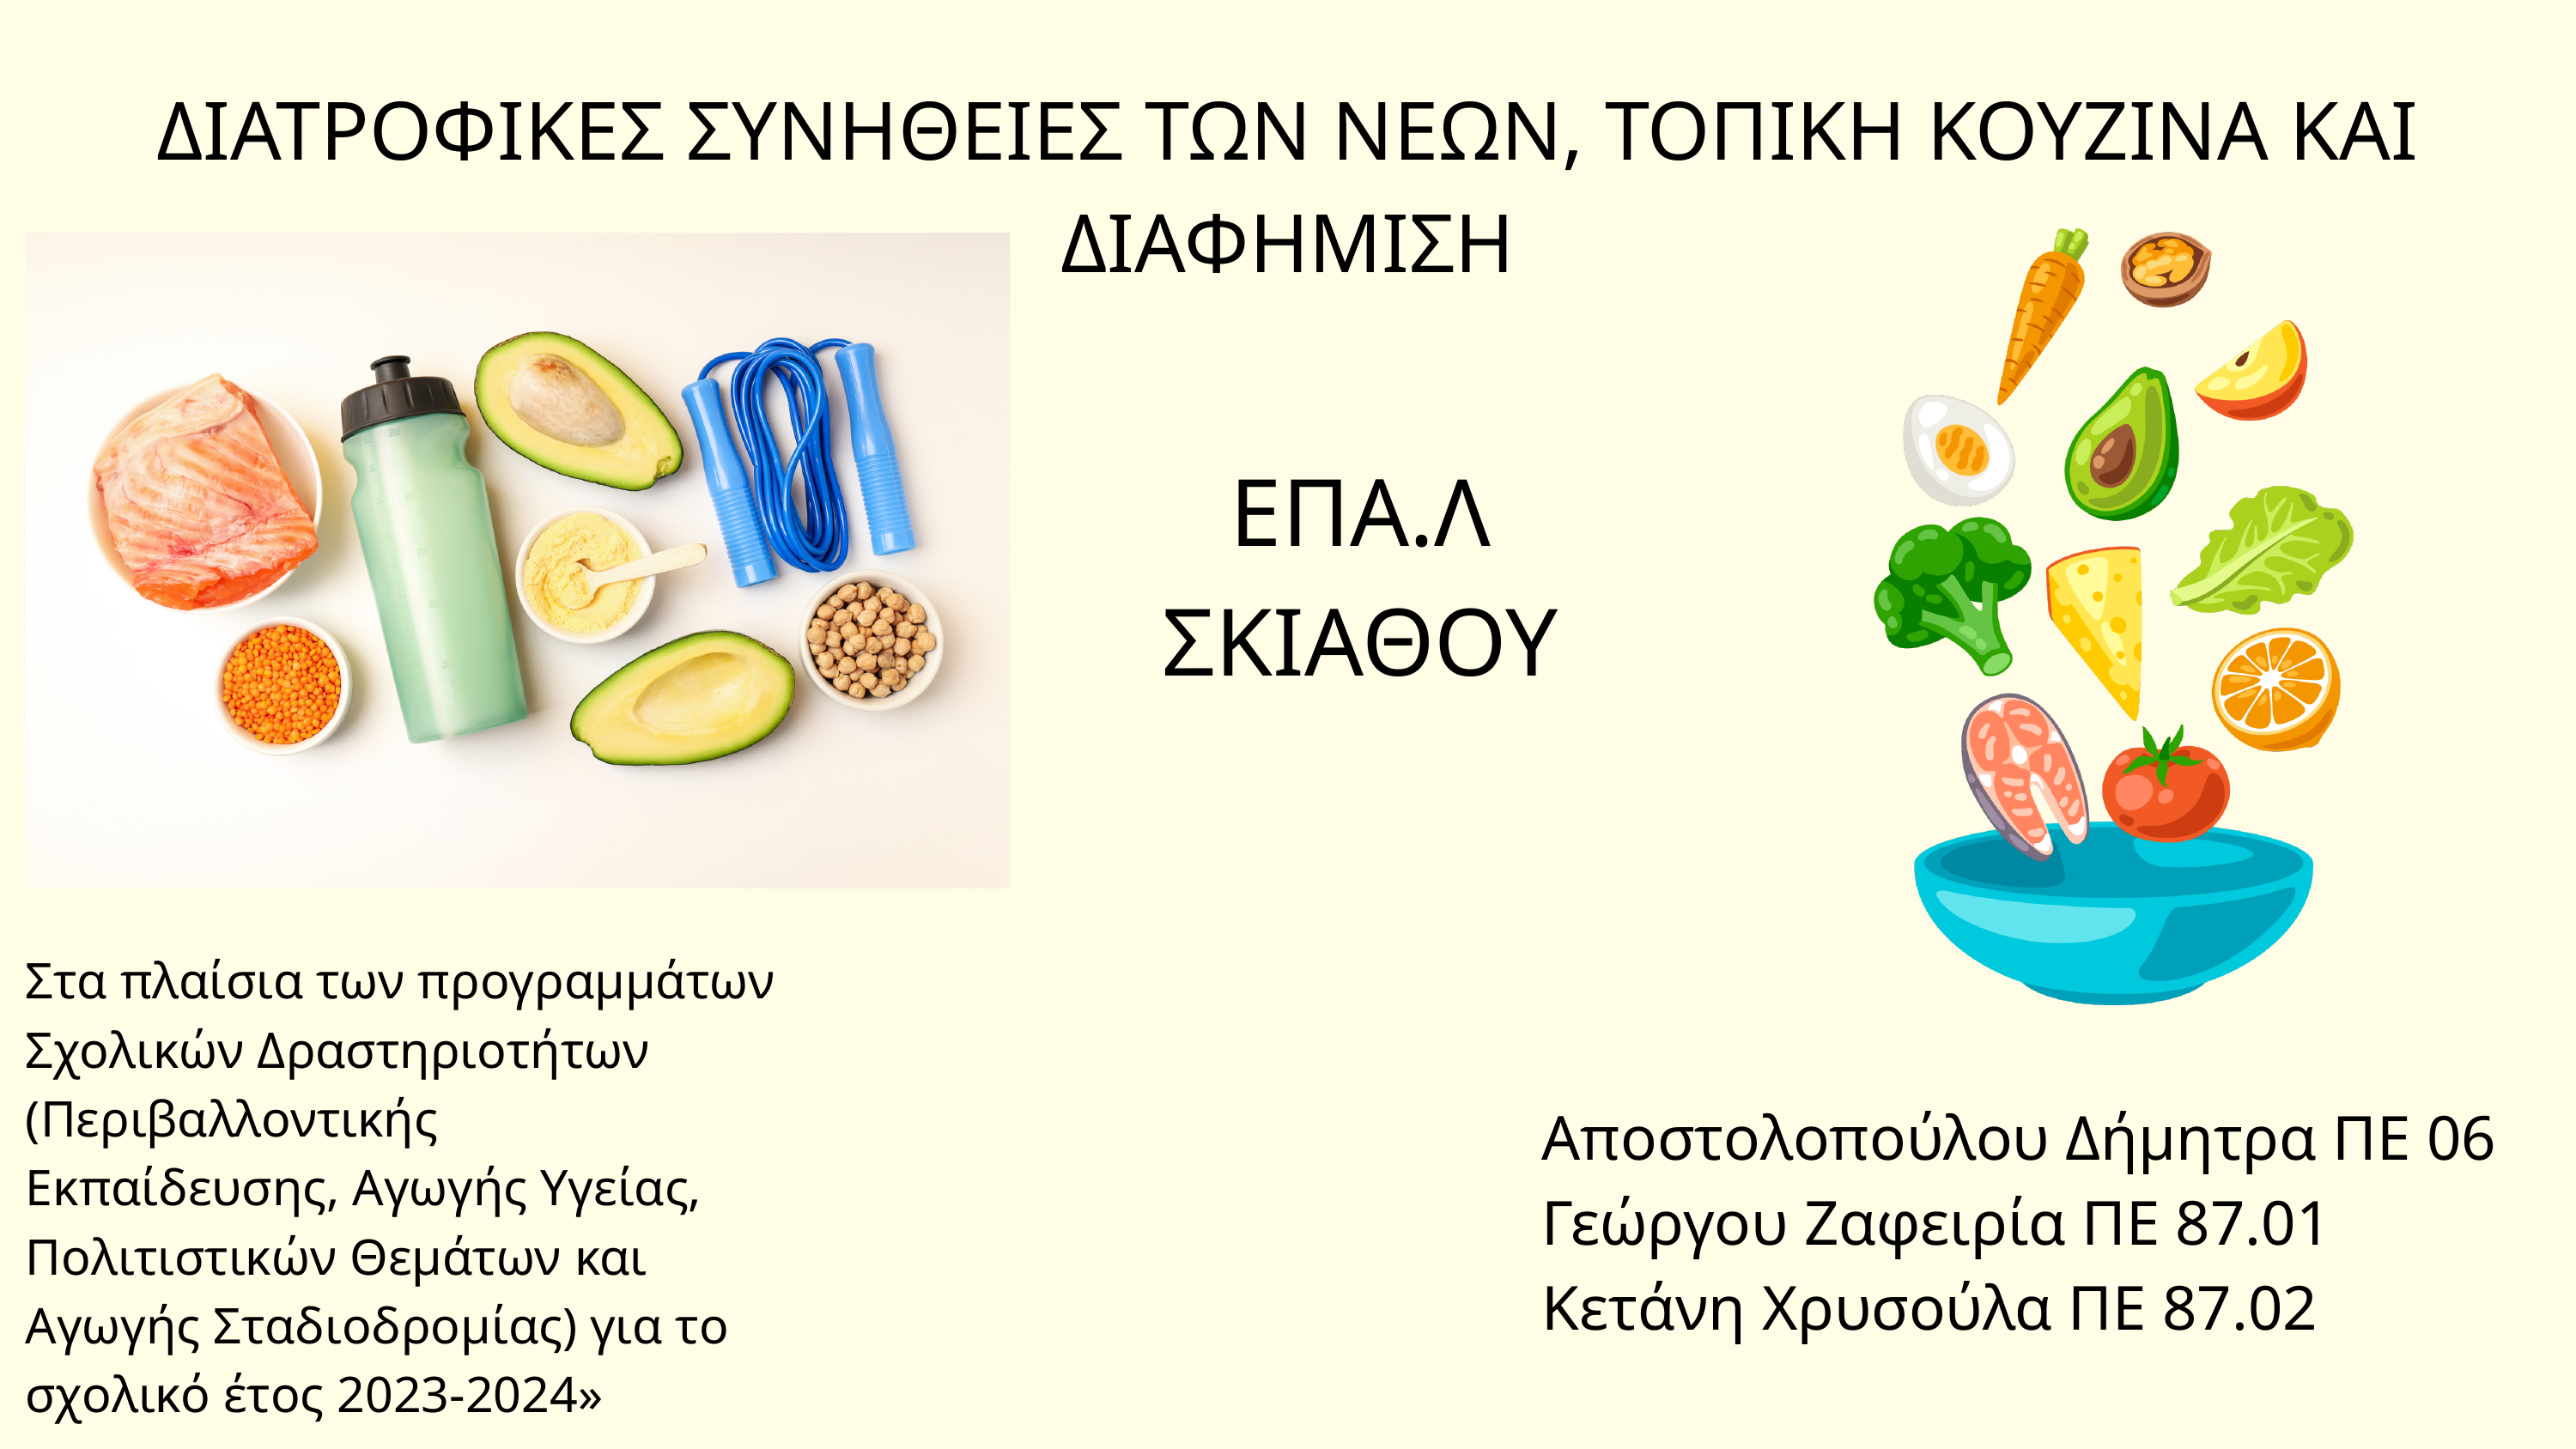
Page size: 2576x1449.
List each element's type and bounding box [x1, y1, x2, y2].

text_box [0, 0, 2576, 1449]
